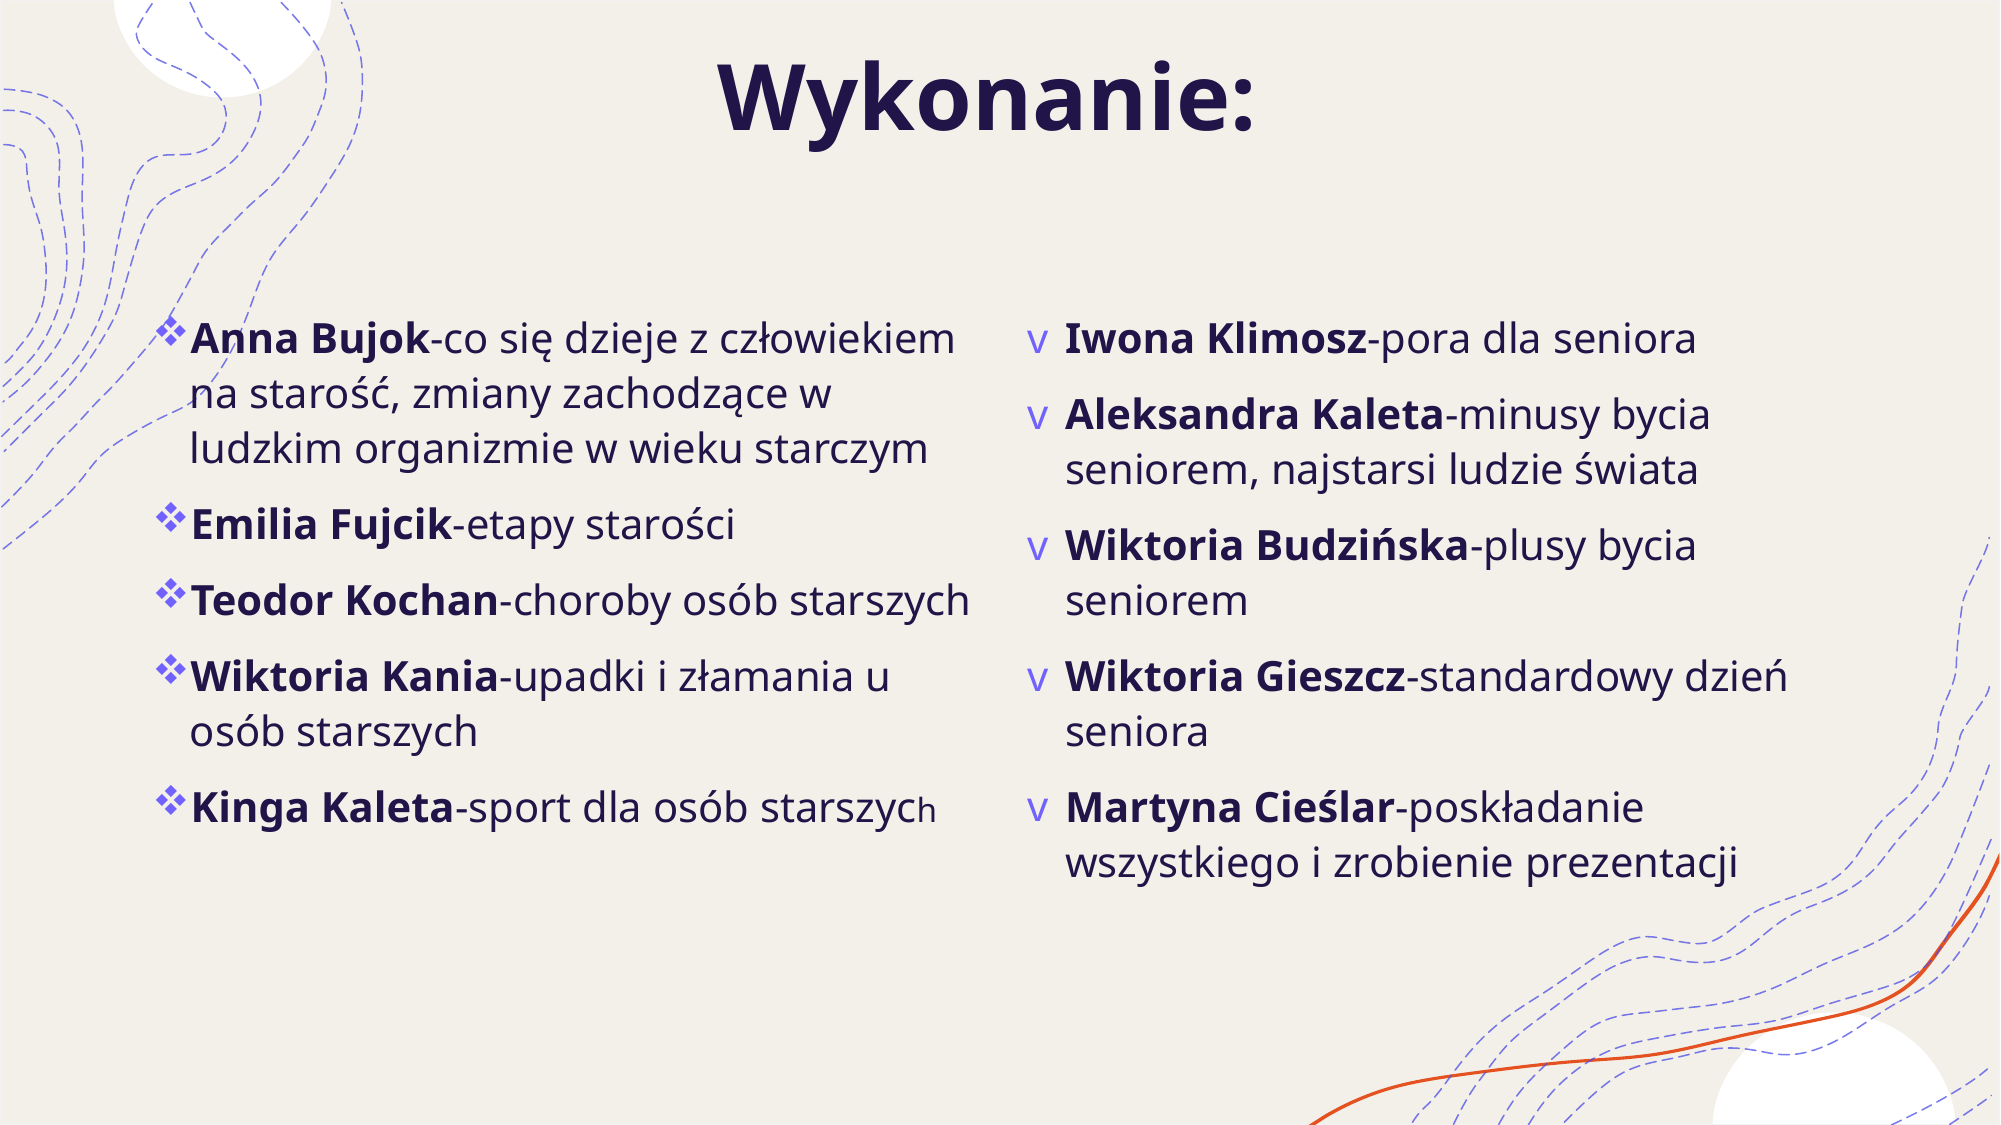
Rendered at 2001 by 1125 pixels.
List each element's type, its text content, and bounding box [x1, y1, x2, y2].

list Anna Bujok-co się dzieje z człowiekiem na starość, zmiany zachodzące w ludzkim organizmie w wieku starczym Emilia Fujcik-etapy starości Teodor Kochan-choroby osób starszych Wiktoria Kania-upadki i złamania u osób starszych Kinga Kaleta-sport dla osób starszych [137, 299, 988, 1014]
list Iwona Klimosz-pora dla seniora Aleksandra Kaleta-minusy bycia seniorem, najstarsi ludzie świata Wiktoria Budzińska-plusy bycia seniorem Wiktoria Gieszcz-standardowy dzień seniora Martyna Cieślar-poskładanie wszystkiego i zrobienie prezentacji [1012, 299, 1863, 1014]
title Wykonanie: [125, 0, 1850, 203]
